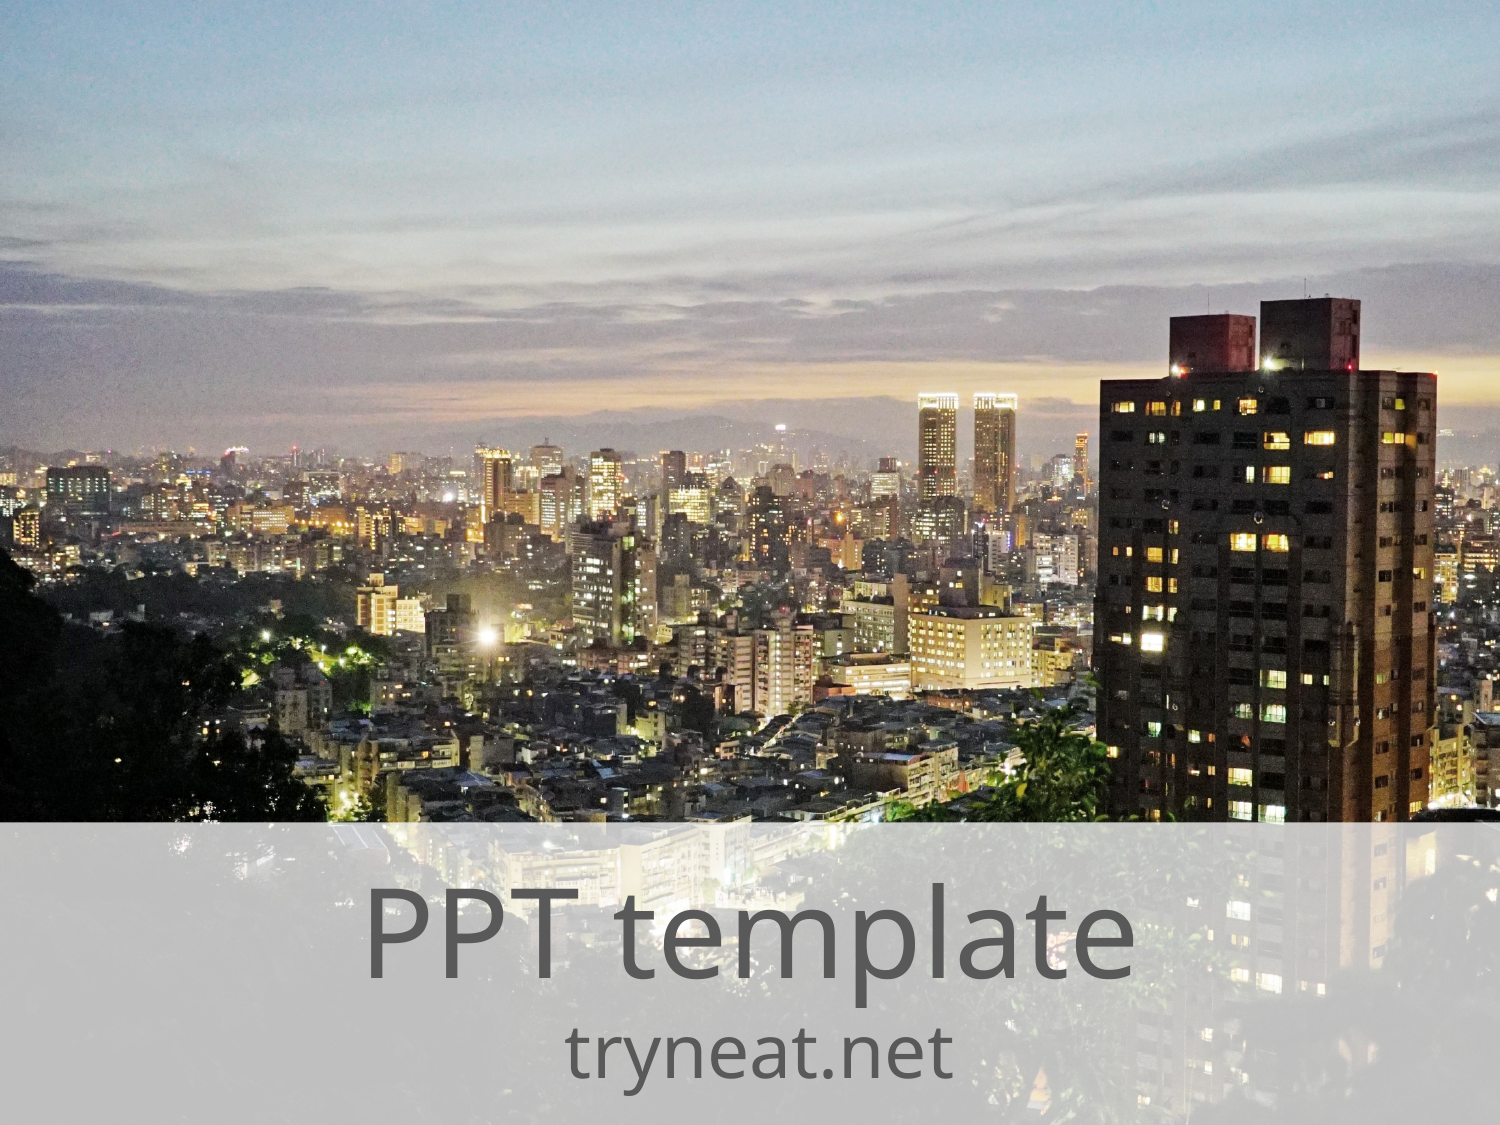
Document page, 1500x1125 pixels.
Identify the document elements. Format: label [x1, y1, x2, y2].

text_box [0, 0, 1500, 1125]
